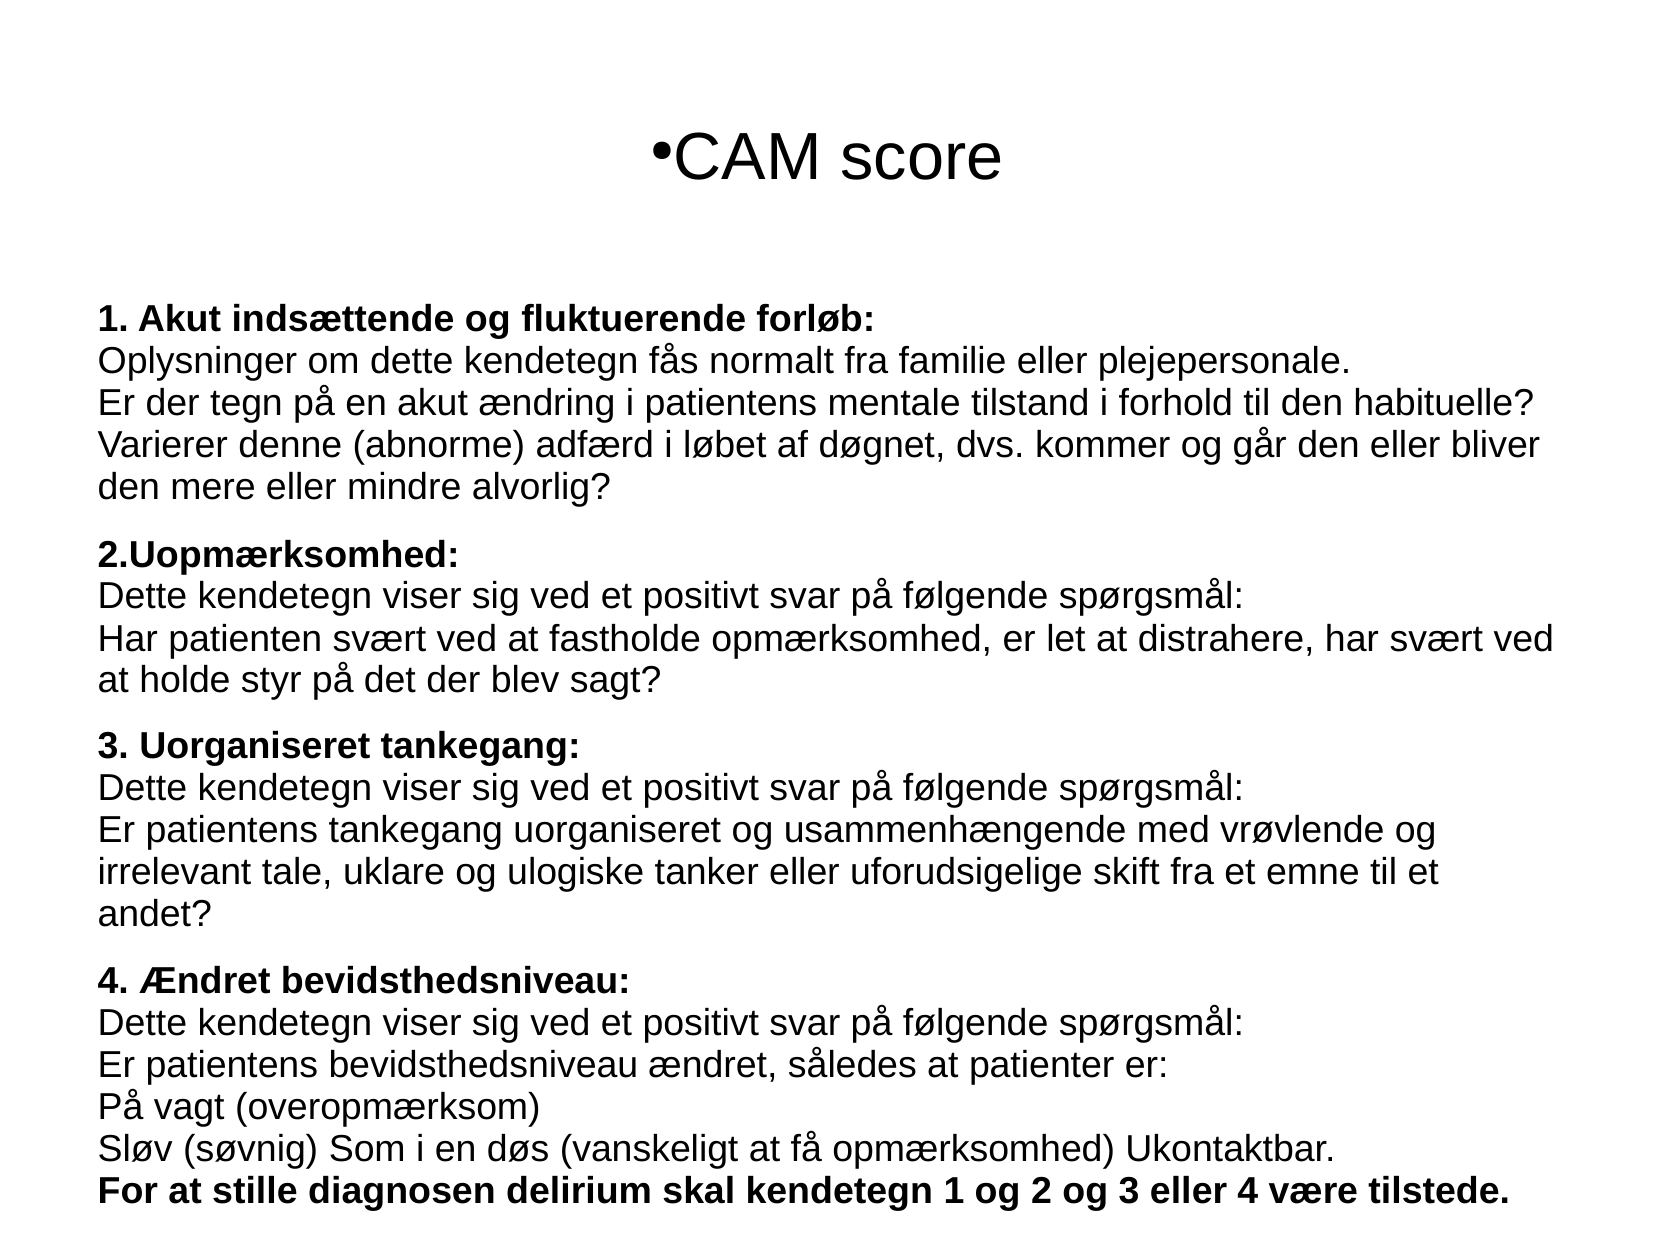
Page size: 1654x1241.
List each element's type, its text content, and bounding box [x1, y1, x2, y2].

table_cell 3. Uorganiseret tankegang: Dette kendetegn viser sig ved et positivt svar på følgende spørgsmål: Er patientens tankegang uorganiseret og usammenhængende med vrøvlende og irrelevant tale, uklare og ulogiske tanker eller uforudsigelige skift fra et emne til et andet? [83, 717, 1571, 952]
table_cell 4. Ændret bevidsthedsniveau: Dette kendetegn viser sig ved et positivt svar på følgende spørgsmål: Er patientens bevidsthedsniveau ændret, således at patienter er: På vagt (overopmærksom) Sløv (søvnig) Som i en døs (vanskeligt at få opmærksomhed) Ukontaktbar. For at stille diagnosen delirium skal kendetegn 1 og 2 og 3 eller 4 være tilstede. [83, 952, 1571, 1241]
table_header 1. Akut indsættende og fluktuerende forløb: Oplysninger om dette kendetegn fås normalt fra familie eller plejepersonale. Er der tegn på en akut ændring i patientens mentale tilstand i forhold til den habituelle? Varierer denne (abnorme) adfærd i løbet af døgnet, dvs. kommer og går den eller bliver den mere eller mindre alvorlig? [83, 290, 1571, 525]
title CAM score [82, 49, 1571, 257]
table_cell 2.Uopmærksomhed: Dette kendetegn viser sig ved et positivt svar på følgende spørgsmål: Har patienten svært ved at fastholde opmærksomhed, er let at distrahere, har svært ved at holde styr på det der blev sagt? [83, 525, 1571, 717]
